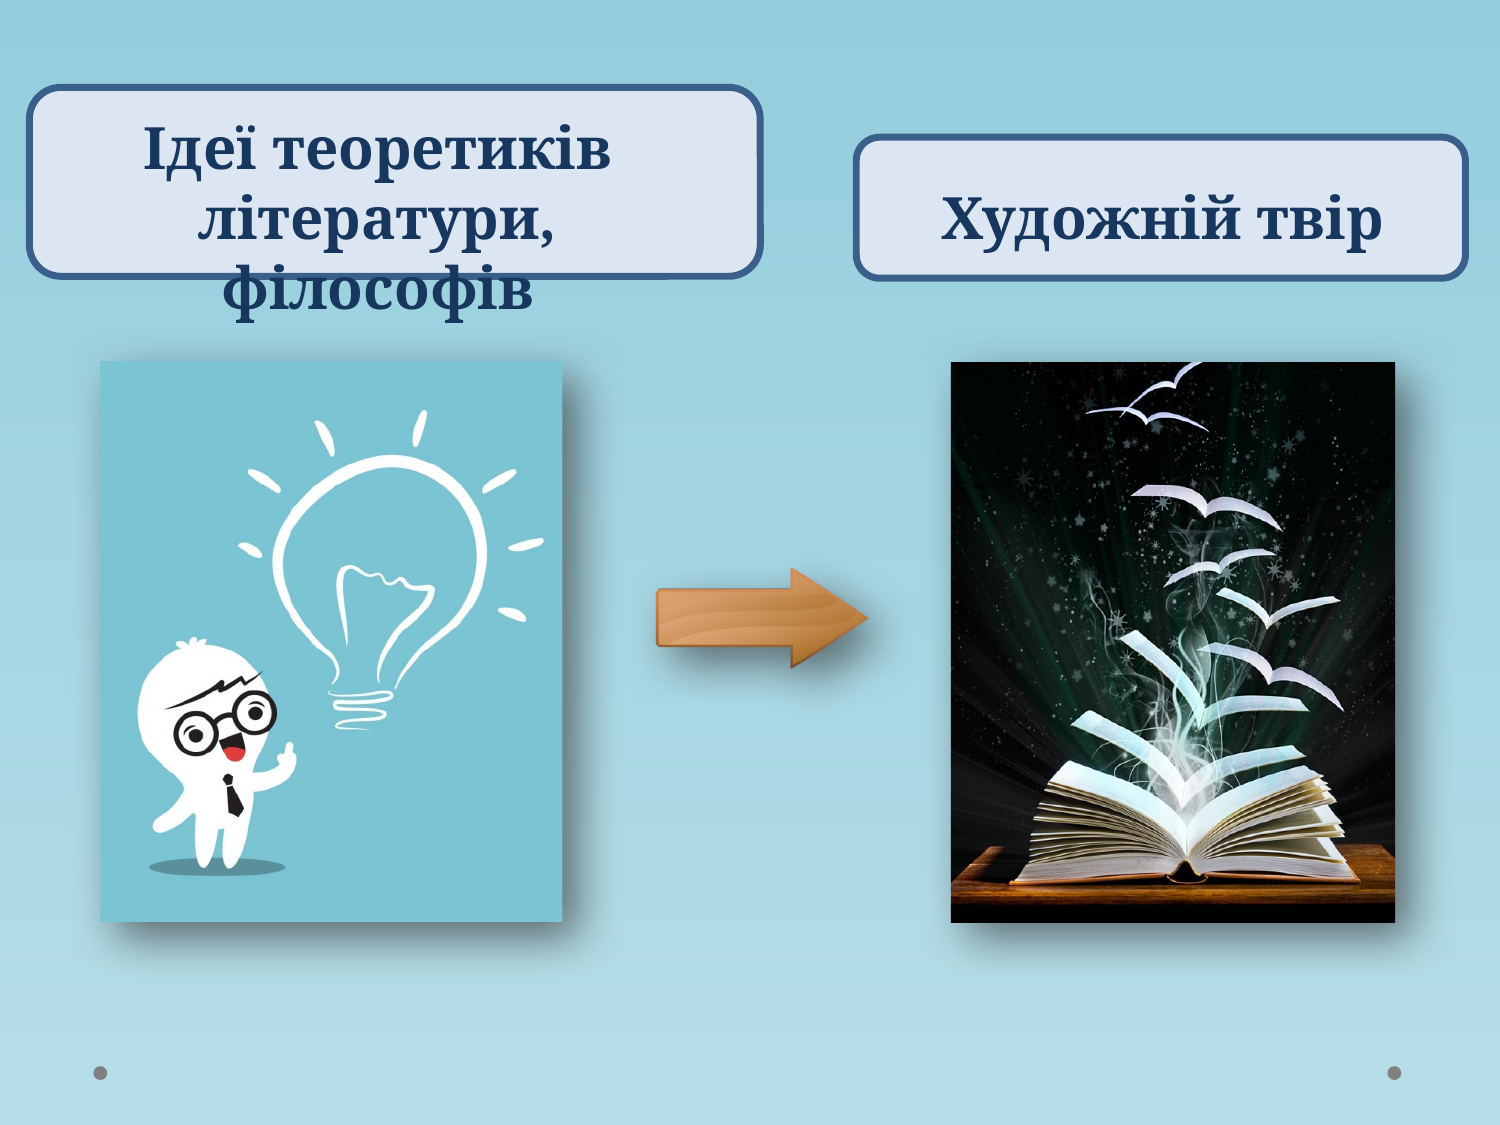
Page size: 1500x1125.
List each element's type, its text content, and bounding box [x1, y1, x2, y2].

text_box [29, 83, 764, 280]
picture [643, 562, 878, 676]
text_box Художній твір [926, 174, 1399, 260]
picture [950, 362, 1396, 923]
picture [100, 361, 563, 922]
text_box [25, 104, 29, 260]
text_box Ідеї теоретиків літератури, філософів [29, 103, 727, 329]
text_box [852, 133, 1469, 282]
